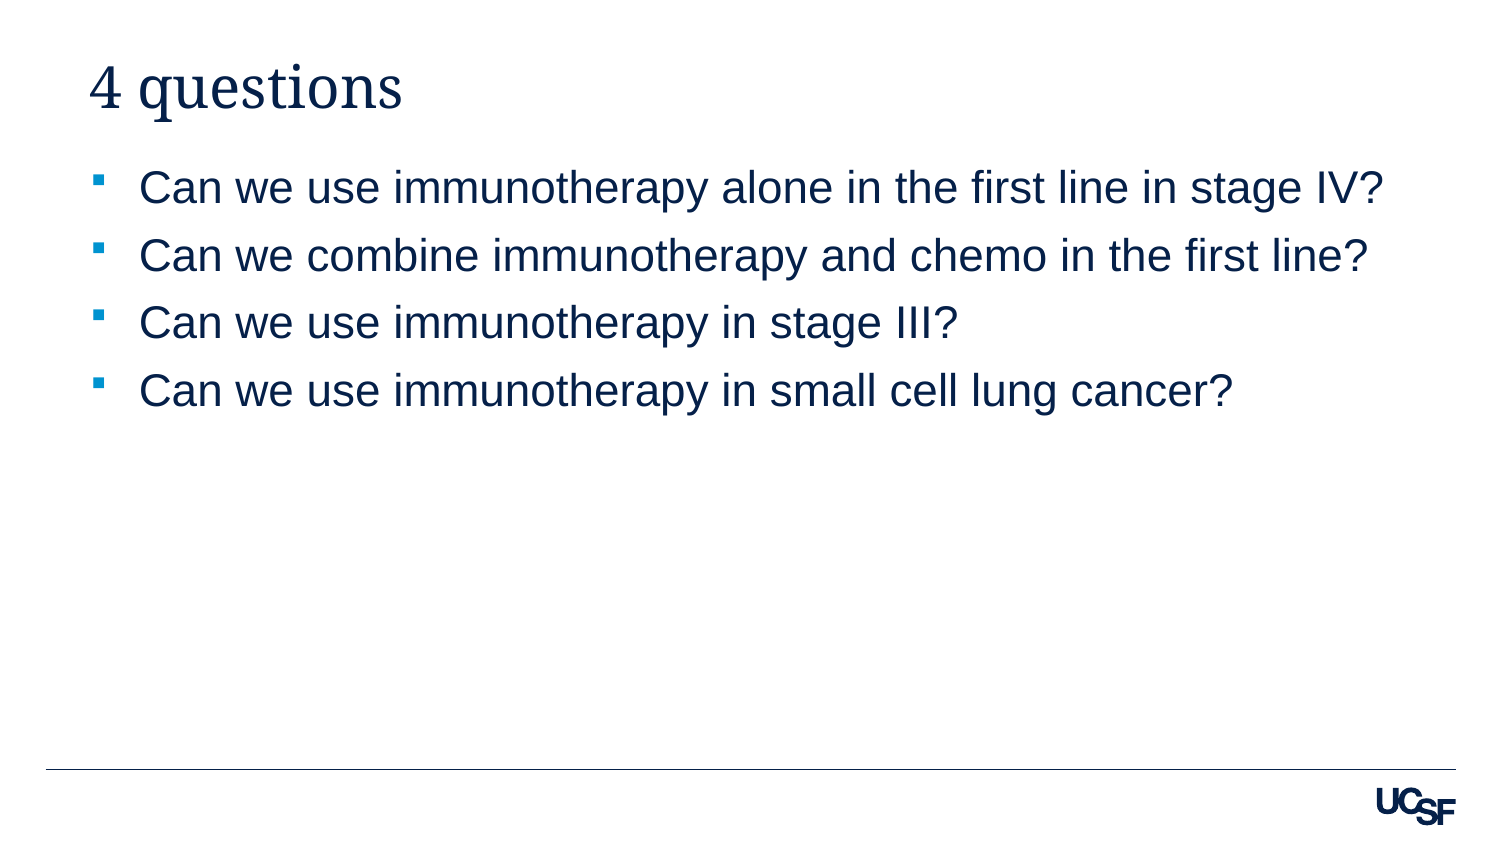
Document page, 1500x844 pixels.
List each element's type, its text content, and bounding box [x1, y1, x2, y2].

title 4 questions [74, 52, 1416, 128]
list Can we use immunotherapy alone in the first line in stage IV? Can we combine immunotherapy and chemo in the first line? Can we use immunotherapy in stage III? Can we use immunotherapy in small cell lung cancer? [75, 150, 1486, 632]
